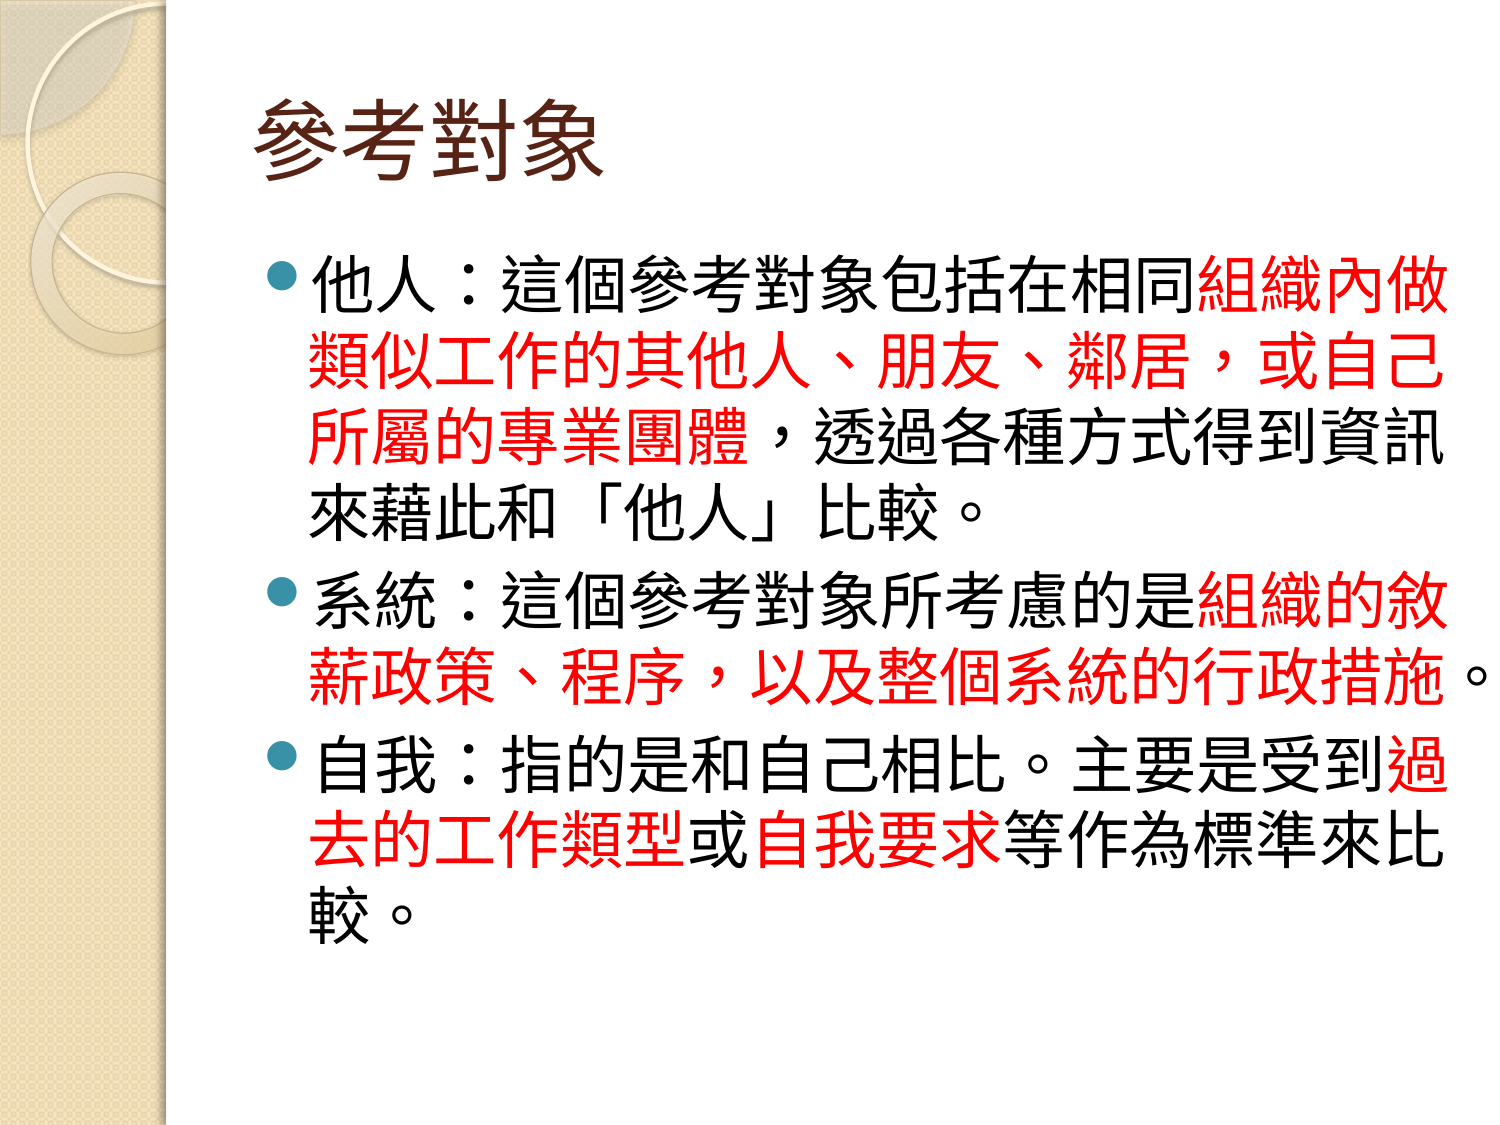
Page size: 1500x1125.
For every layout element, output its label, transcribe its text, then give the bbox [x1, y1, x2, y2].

title 參考對象 [235, 45, 1466, 233]
list 他人：這個參考對象包括在相同組織內做類似工作的其他人、朋友、鄰居，或自己所屬的專業團體，透過各種方式得到資訊來藉此和「他人」比較。 系統：這個參考對象所考慮的是組織的敘薪政策、程序，以及整個系統的行政措施。 自我：指的是和自己相比。主要是受到過去的工作類型或自我要求等作為標準來比較。 [235, 237, 1466, 1025]
